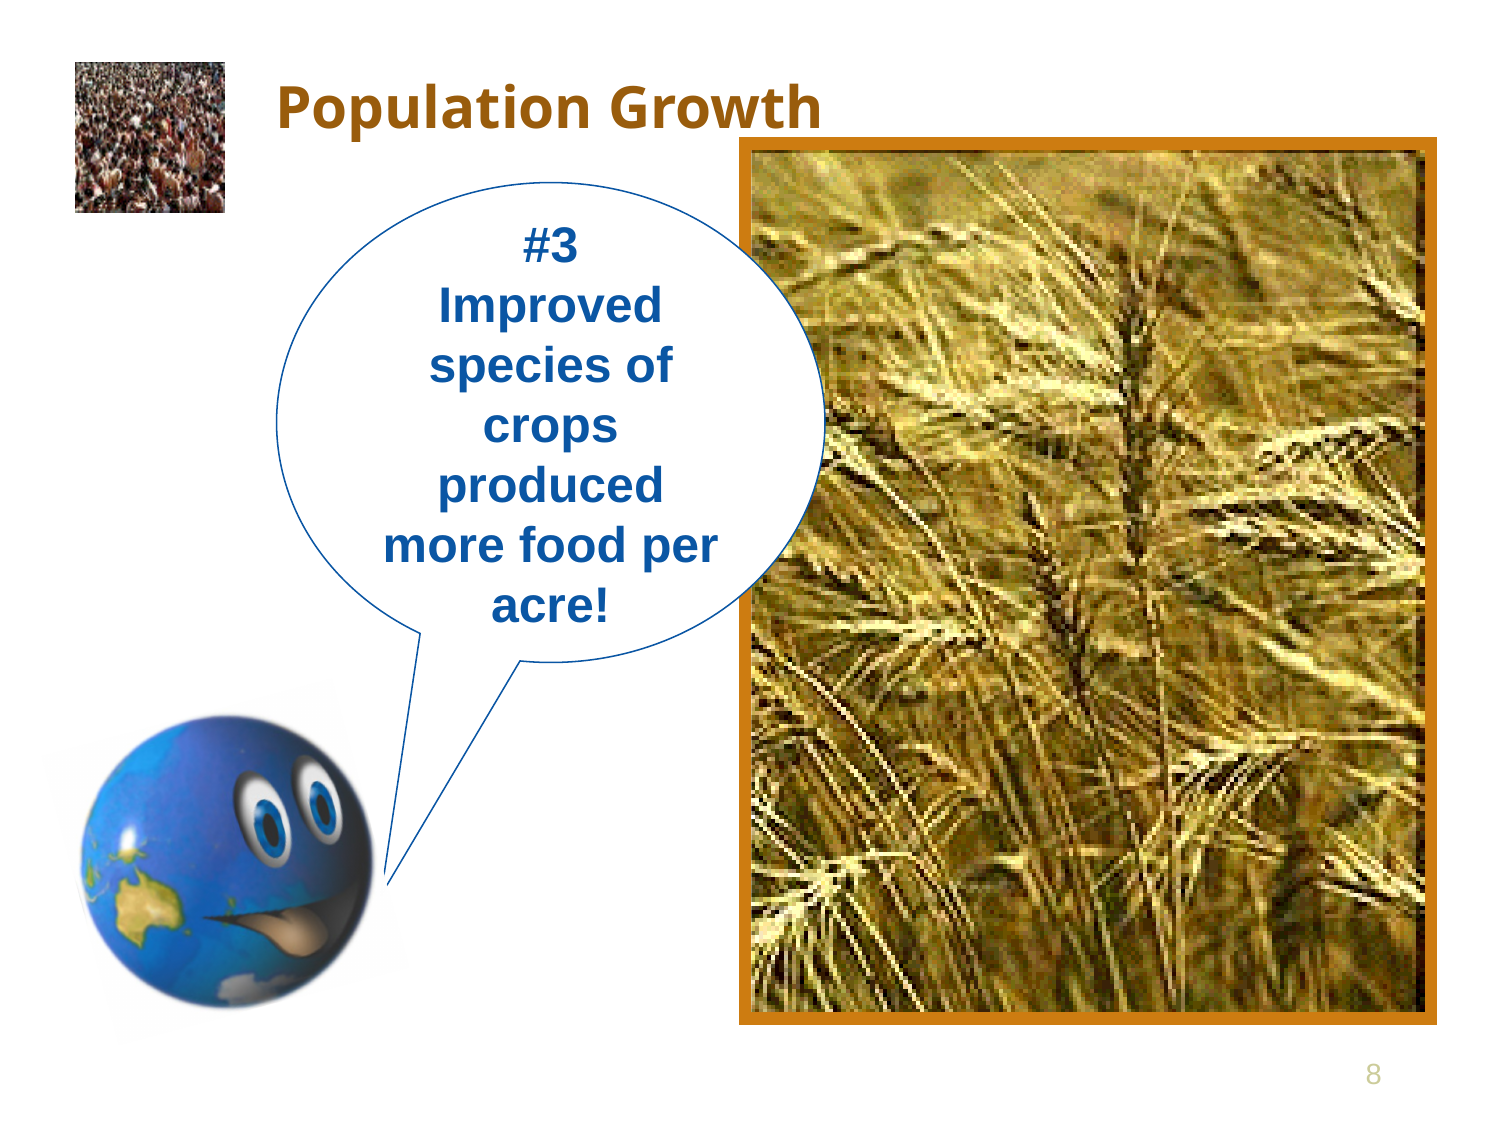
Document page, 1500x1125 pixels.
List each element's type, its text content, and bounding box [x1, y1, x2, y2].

picture [74, 62, 225, 213]
text_box Population Growth [260, 62, 855, 148]
picture [751, 149, 1425, 1013]
slide_number 8 [1059, 1042, 1397, 1103]
picture [43, 680, 408, 1044]
text_box #3 Improved species of crops produced more food per acre! [276, 182, 751, 885]
